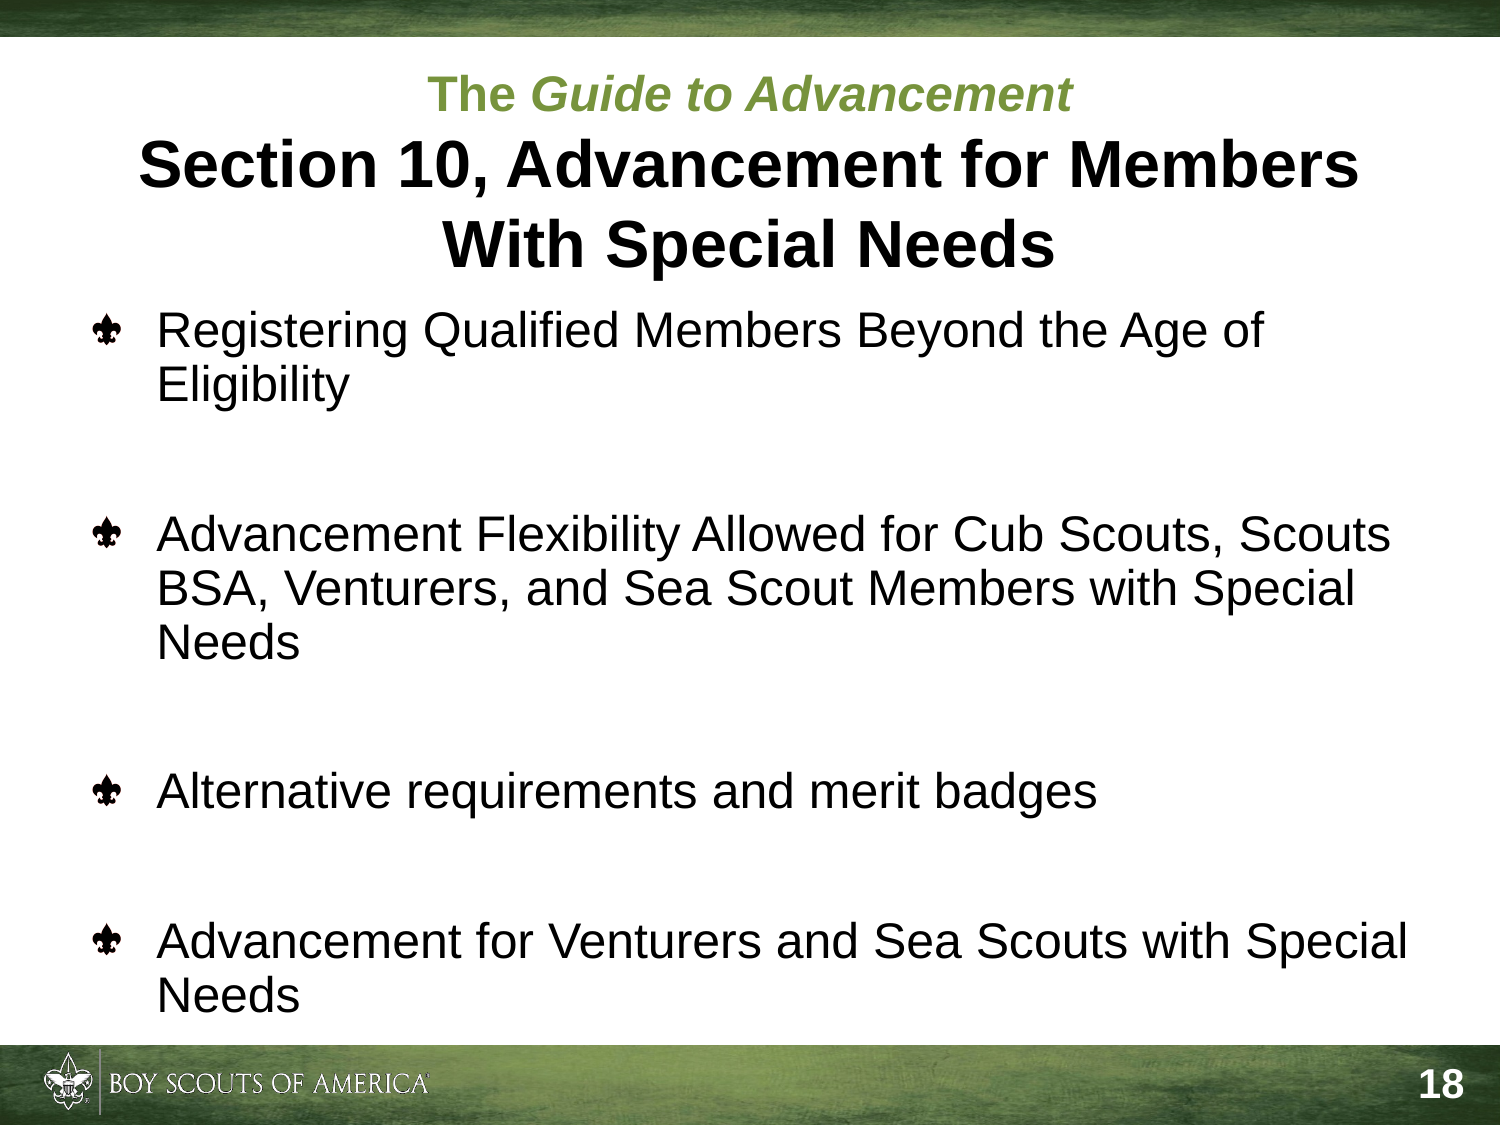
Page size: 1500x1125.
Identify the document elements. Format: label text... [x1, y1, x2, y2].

picture [0, 1045, 1500, 1125]
picture [90, 772, 124, 808]
picture [90, 514, 124, 550]
title The Guide to Advancement Section 10, Advancement for Members With Special Needs [75, 45, 1425, 297]
picture [90, 311, 124, 347]
list Registering Qualified Members Beyond the Age of Eligibility Advancement Flexibility Allowed for Cub Scouts, Scouts BSA, Venturers, and Sea Scout Members with Special Needs Alternative requirements and merit badges Advancement for Venturers and Sea Scouts with Special Needs [75, 297, 1427, 1029]
picture [0, 0, 1500, 37]
picture [90, 921, 124, 957]
